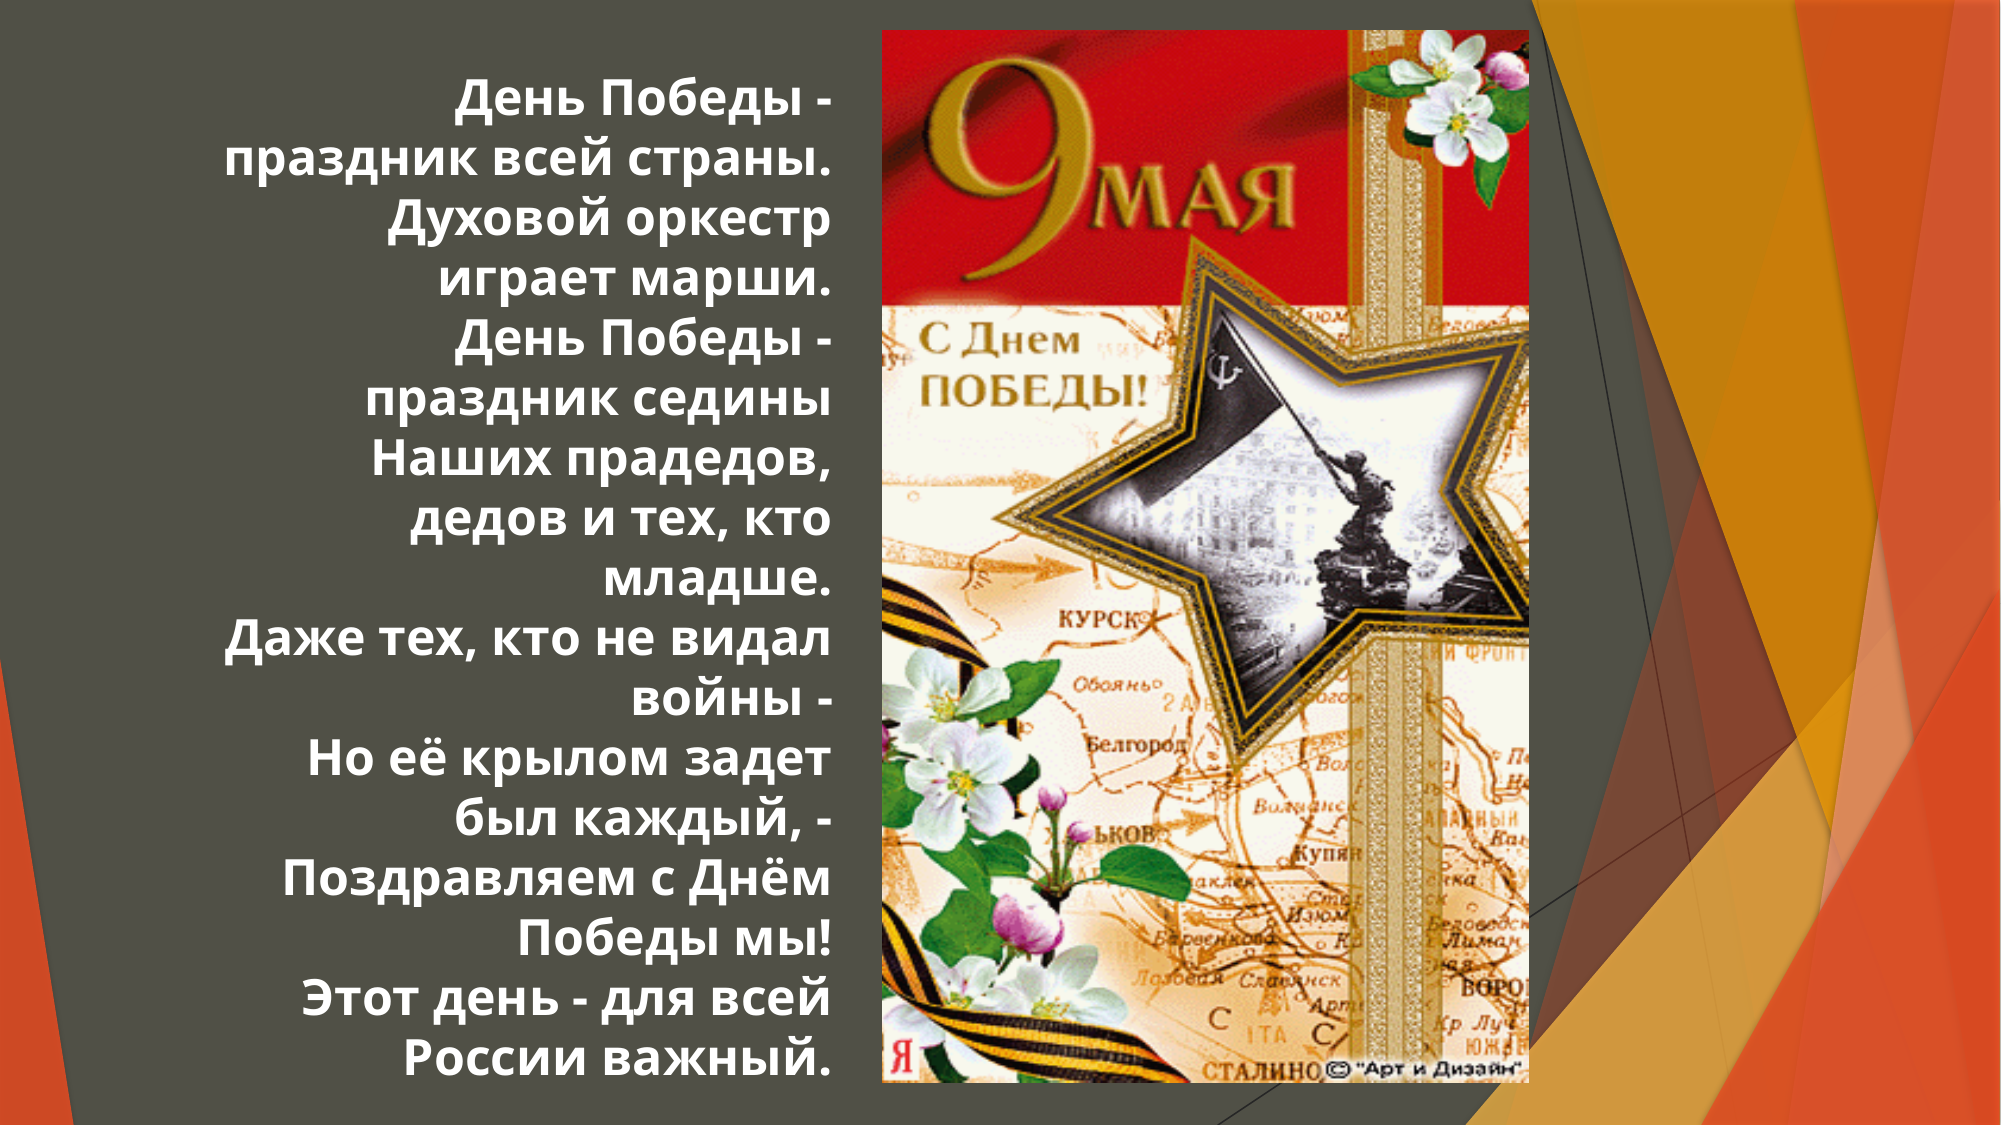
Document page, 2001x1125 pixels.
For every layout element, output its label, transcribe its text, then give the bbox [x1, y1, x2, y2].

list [882, 30, 1530, 1083]
list День Победы - праздник всей страны. Духовой оркестр играет марши. День Победы - праздник седины Наших прадедов, дедов и тех, кто младше. Даже тех, кто не видал войны - Но её крылом задет был каждый, - Поздравляем с Днём Победы мы! Этот день - для всей России важный. [139, 58, 849, 1099]
